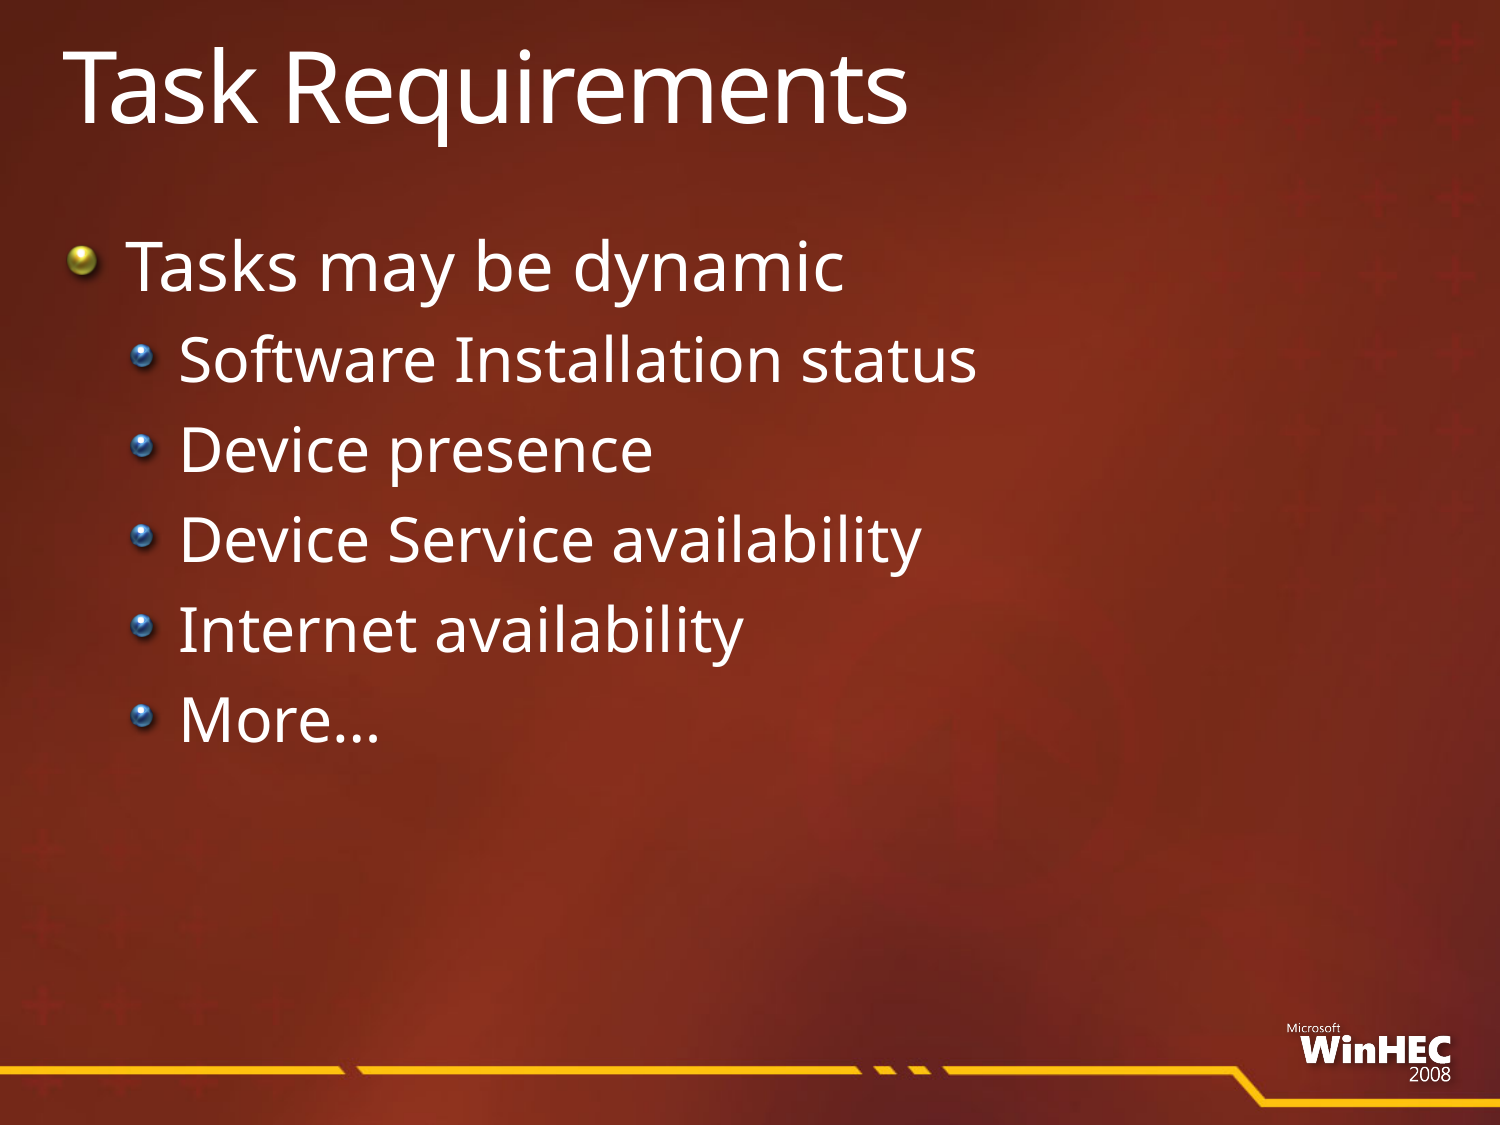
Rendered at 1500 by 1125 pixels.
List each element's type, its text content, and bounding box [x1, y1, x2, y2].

title Task Requirements [62, 37, 1438, 147]
picture [0, 0, 1500, 1125]
list Tasks may be dynamic Software Installation status Device presence Device Service availability Internet availability More… [62, 231, 1438, 764]
